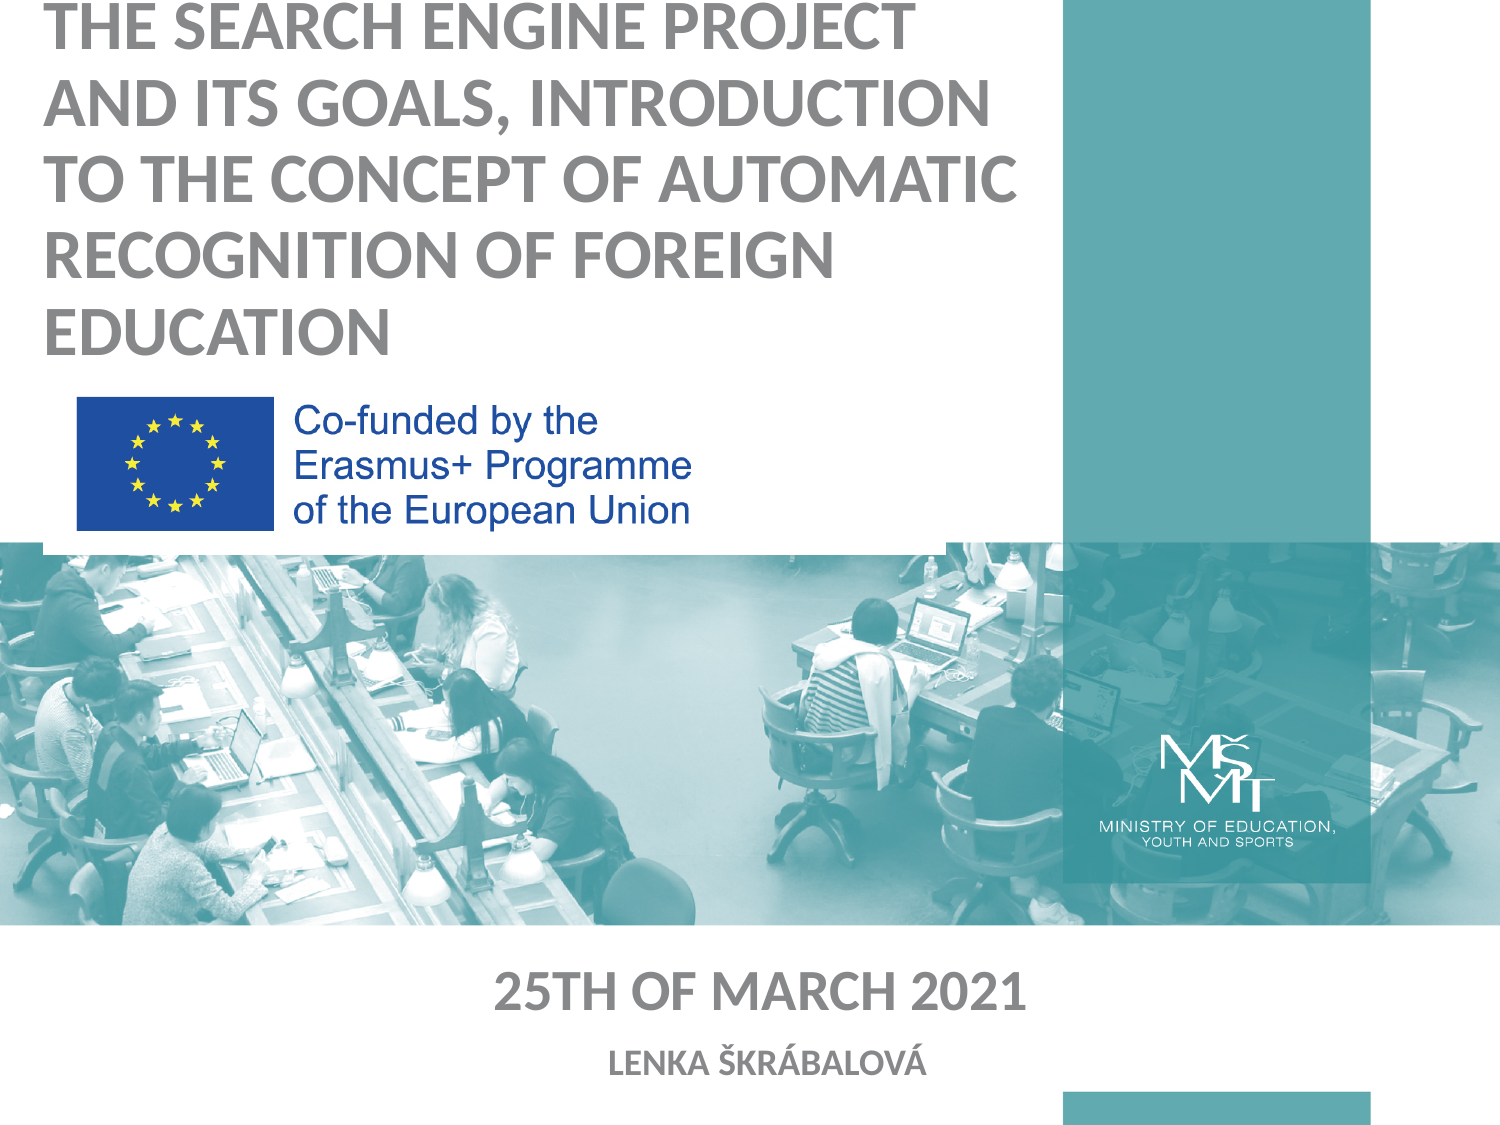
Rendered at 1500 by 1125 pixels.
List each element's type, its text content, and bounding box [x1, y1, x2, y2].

picture [0, 0, 1500, 1125]
subtitle 25th of March 2021 Lenka Škrábalová [68, 951, 1467, 1125]
title t The SeARcH ENGINE Project and its goals, introduction to the concept of automatic recognition of foreign education [43, 0, 1058, 532]
